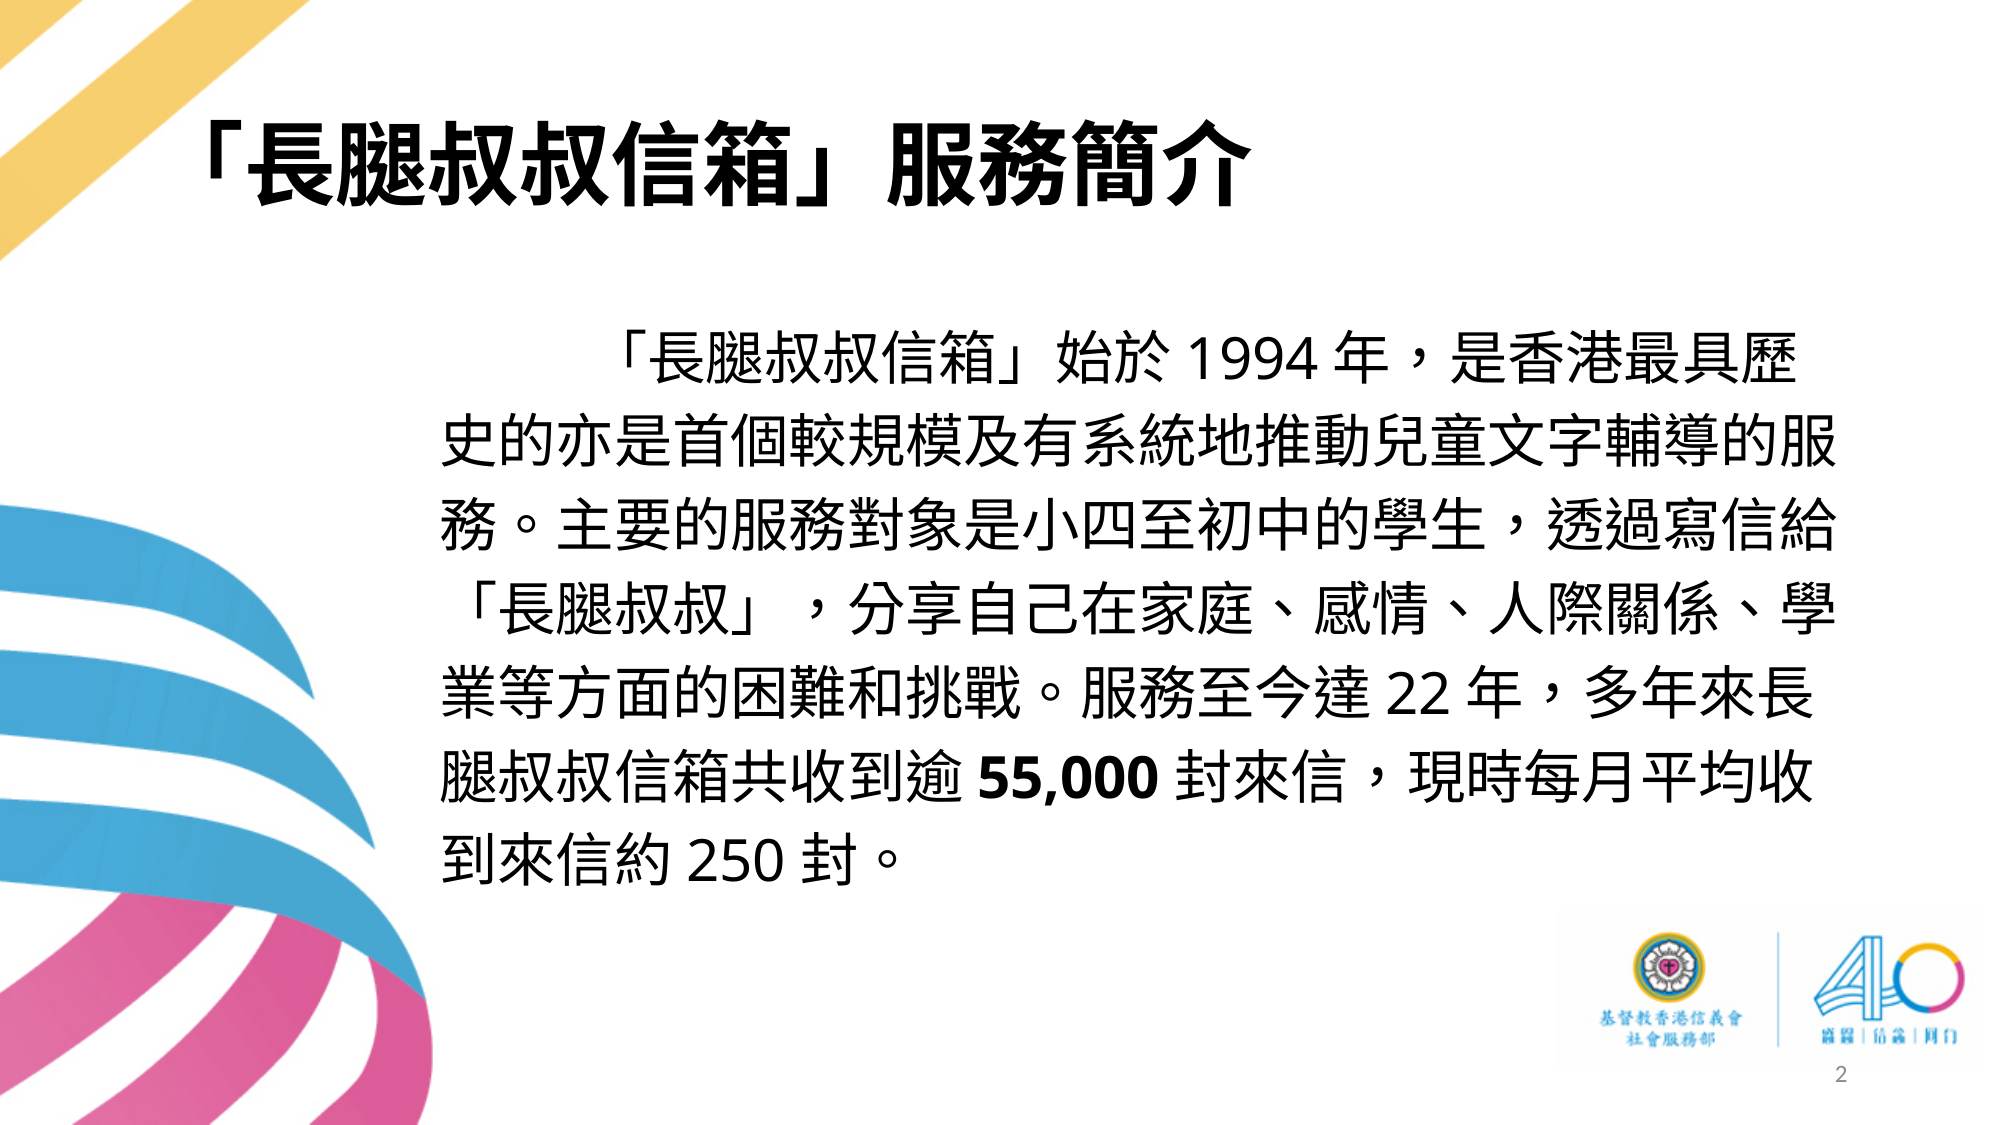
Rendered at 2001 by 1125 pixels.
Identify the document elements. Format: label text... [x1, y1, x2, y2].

picture [0, 0, 2001, 1125]
title 「長腿叔叔信箱」服務簡介 [137, 59, 1863, 278]
slide_number 2 [1412, 1042, 1863, 1103]
list 「長腿叔叔信箱」始於1994年，是香港最具歷史的亦是首個較規模及有系統地推動兒童文字輔導的服務。主要的服務對象是小四至初中的學生，透過寫信給「長腿叔叔」，分享自己在家庭、感情、人際關係、學業等方面的困難和挑戰。服務至今達22年，多年來長腿叔叔信箱共收到逾55,000封來信，現時每月平均收到來信約250封。 [424, 299, 1863, 1014]
